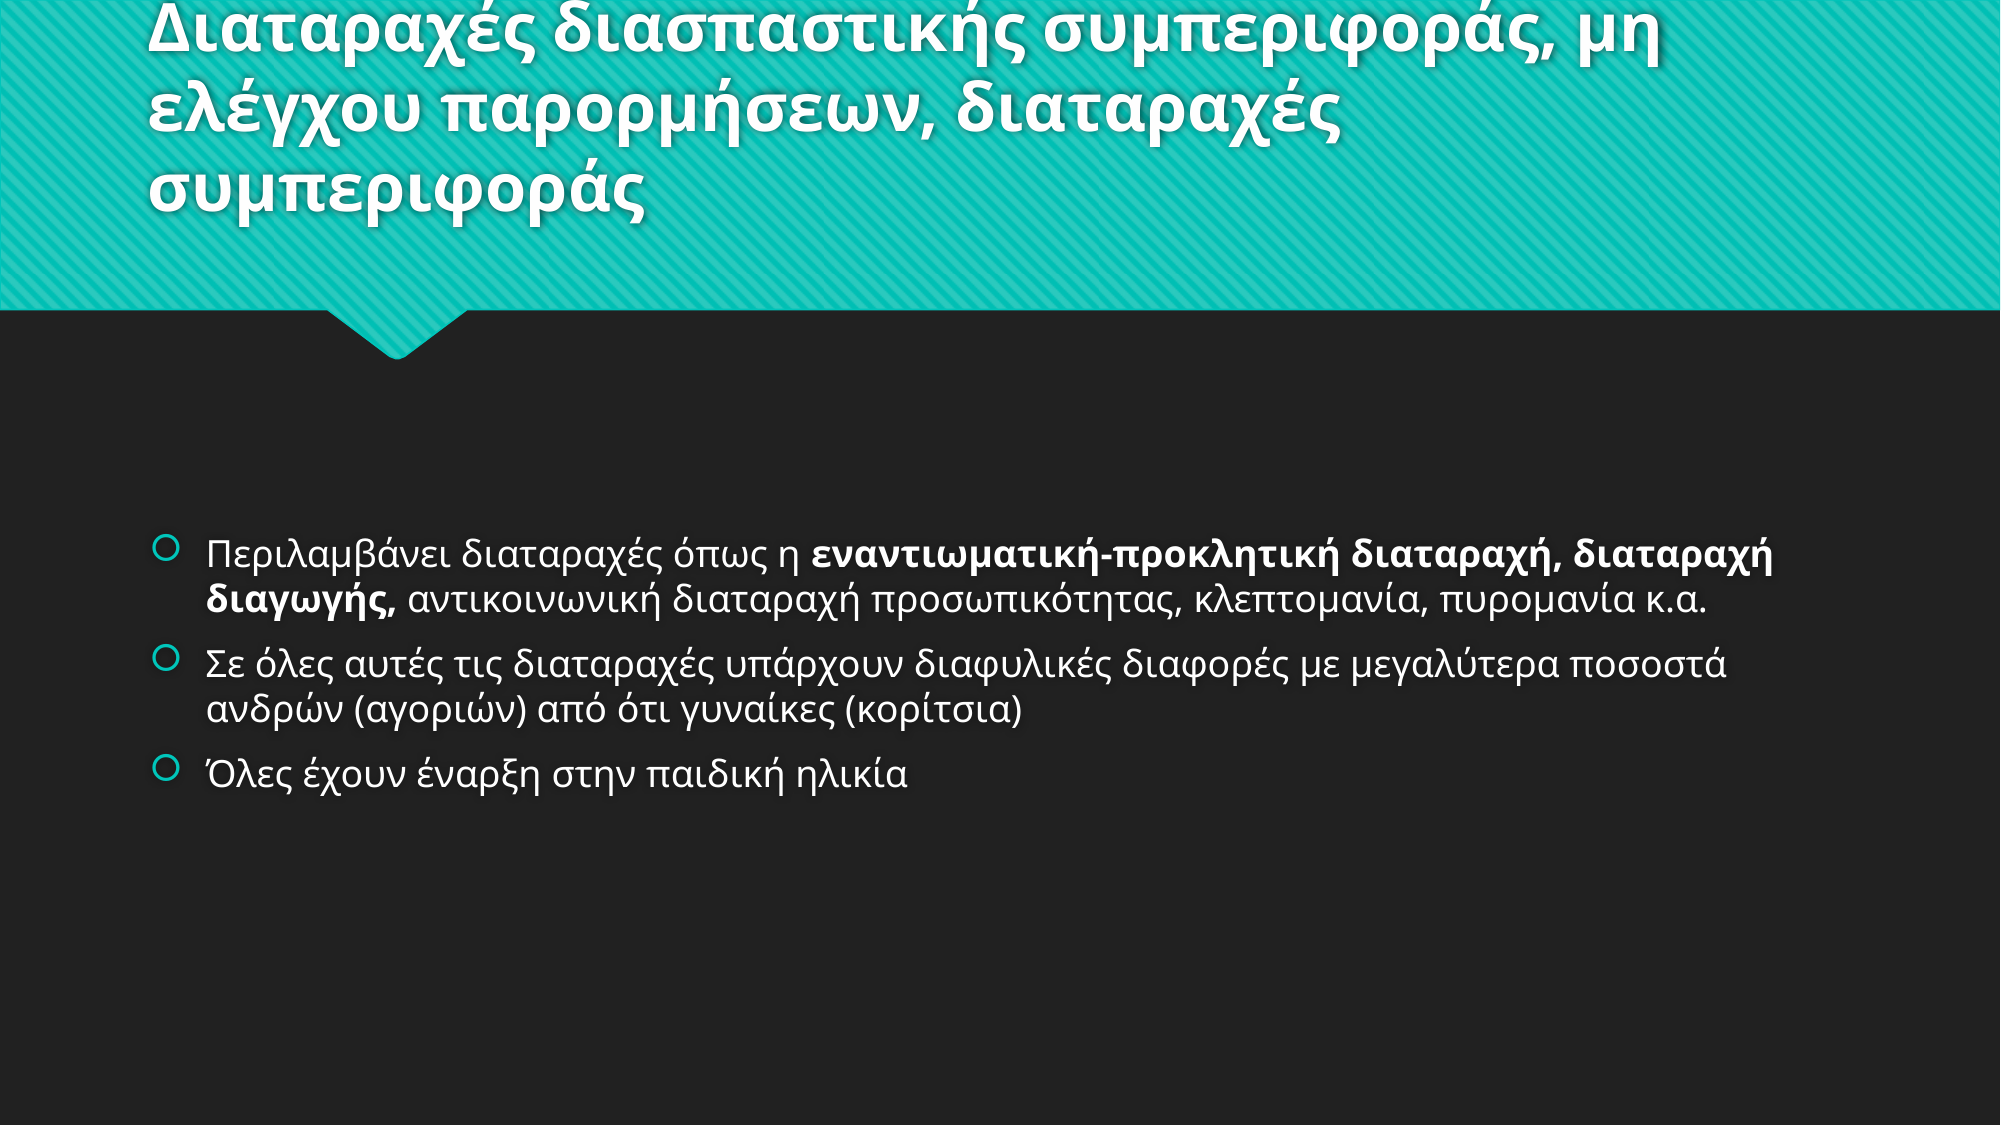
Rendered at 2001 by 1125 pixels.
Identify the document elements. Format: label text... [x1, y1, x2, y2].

list Περιλαμβάνει διαταραχές όπως η εναντιωματική-προκλητική διαταραχή, διαταραχή διαγωγής, αντικοινωνική διαταραχή προσωπικότητας, κλεπτομανία, πυρομανία κ.α. Σε όλες αυτές τις διαταραχές υπάρχουν διαφυλικές διαφορές με μεγαλύτερα ποσοστά ανδρών (αγοριών) από ότι γυναίκες (κορίτσια) Όλες έχουν έναρξη στην παιδική ηλικία [134, 364, 1866, 962]
title Διαταραχές διασπαστικής συμπεριφοράς, μη ελέγχου παρορμήσεων, διαταραχές συμπεριφοράς [132, 73, 1868, 233]
